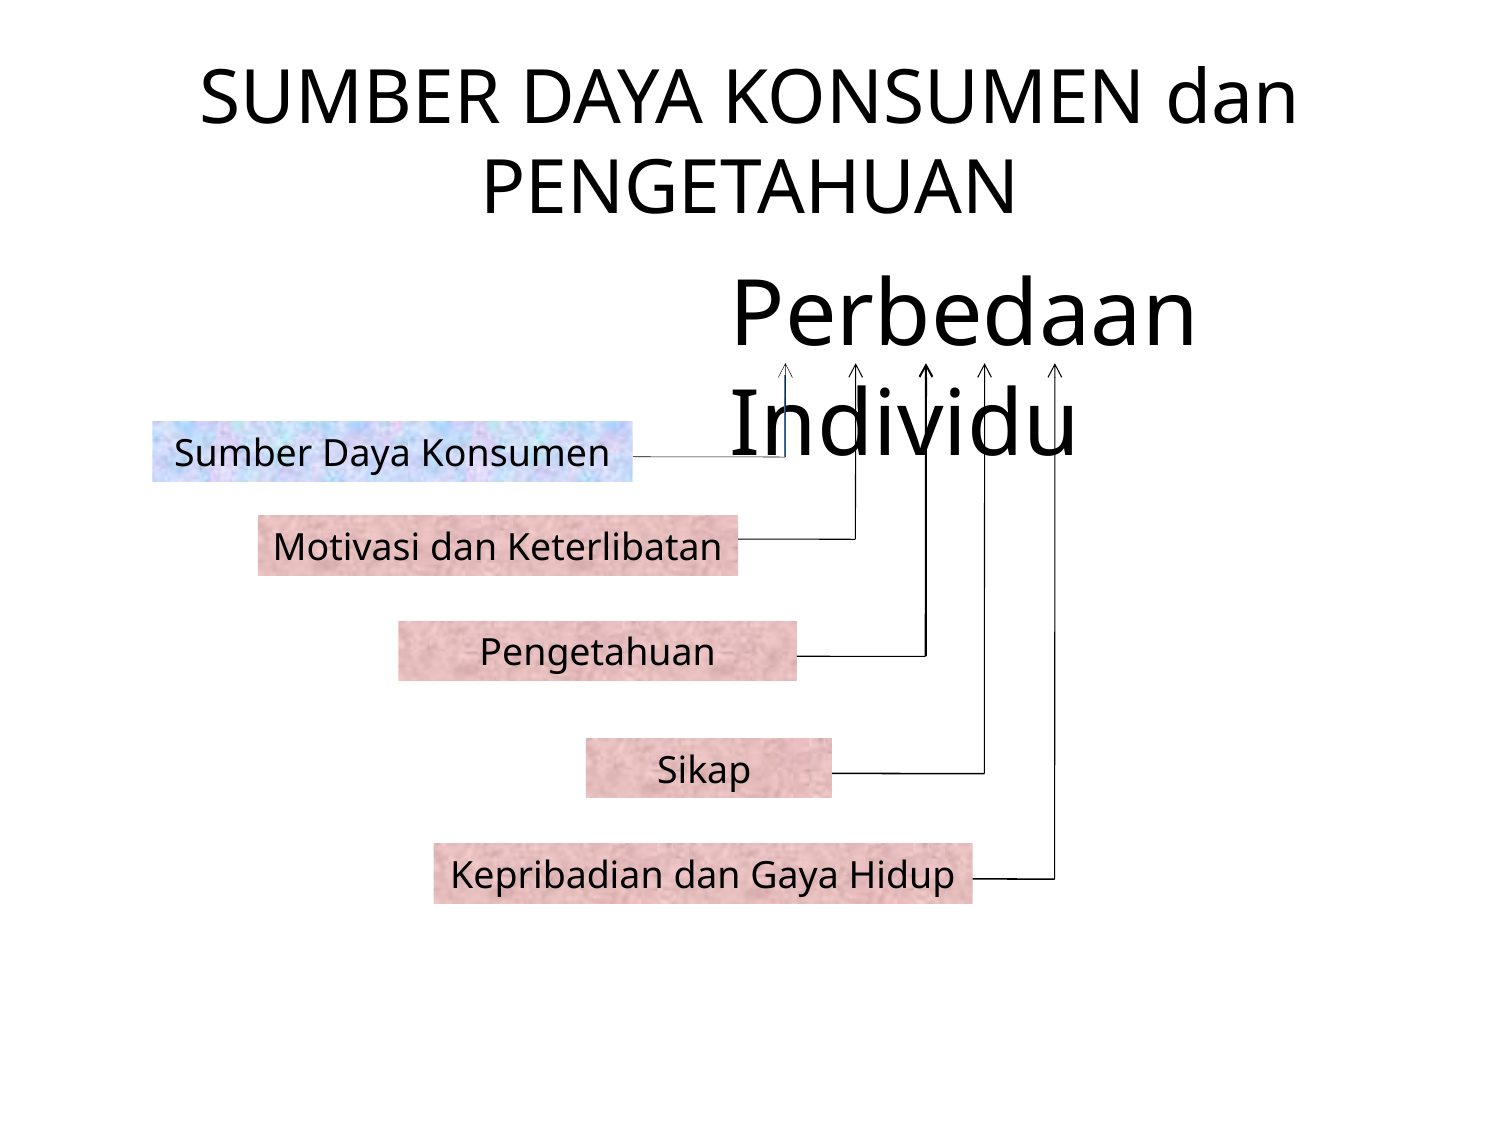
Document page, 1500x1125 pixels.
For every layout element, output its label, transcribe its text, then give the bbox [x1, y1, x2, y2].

text_box Sikap [585, 738, 832, 798]
text_box Motivasi dan Keterlibatan [257, 515, 739, 576]
text_box Sumber Daya Konsumen [152, 421, 633, 482]
text_box Perbedaan Individu [714, 246, 1313, 481]
title SUMBER DAYA KONSUMEN dan PENGETAHUAN [74, 44, 1426, 233]
text_box Pengetahuan [398, 621, 797, 681]
text_box Kepribadian dan Gaya Hidup [433, 843, 973, 904]
